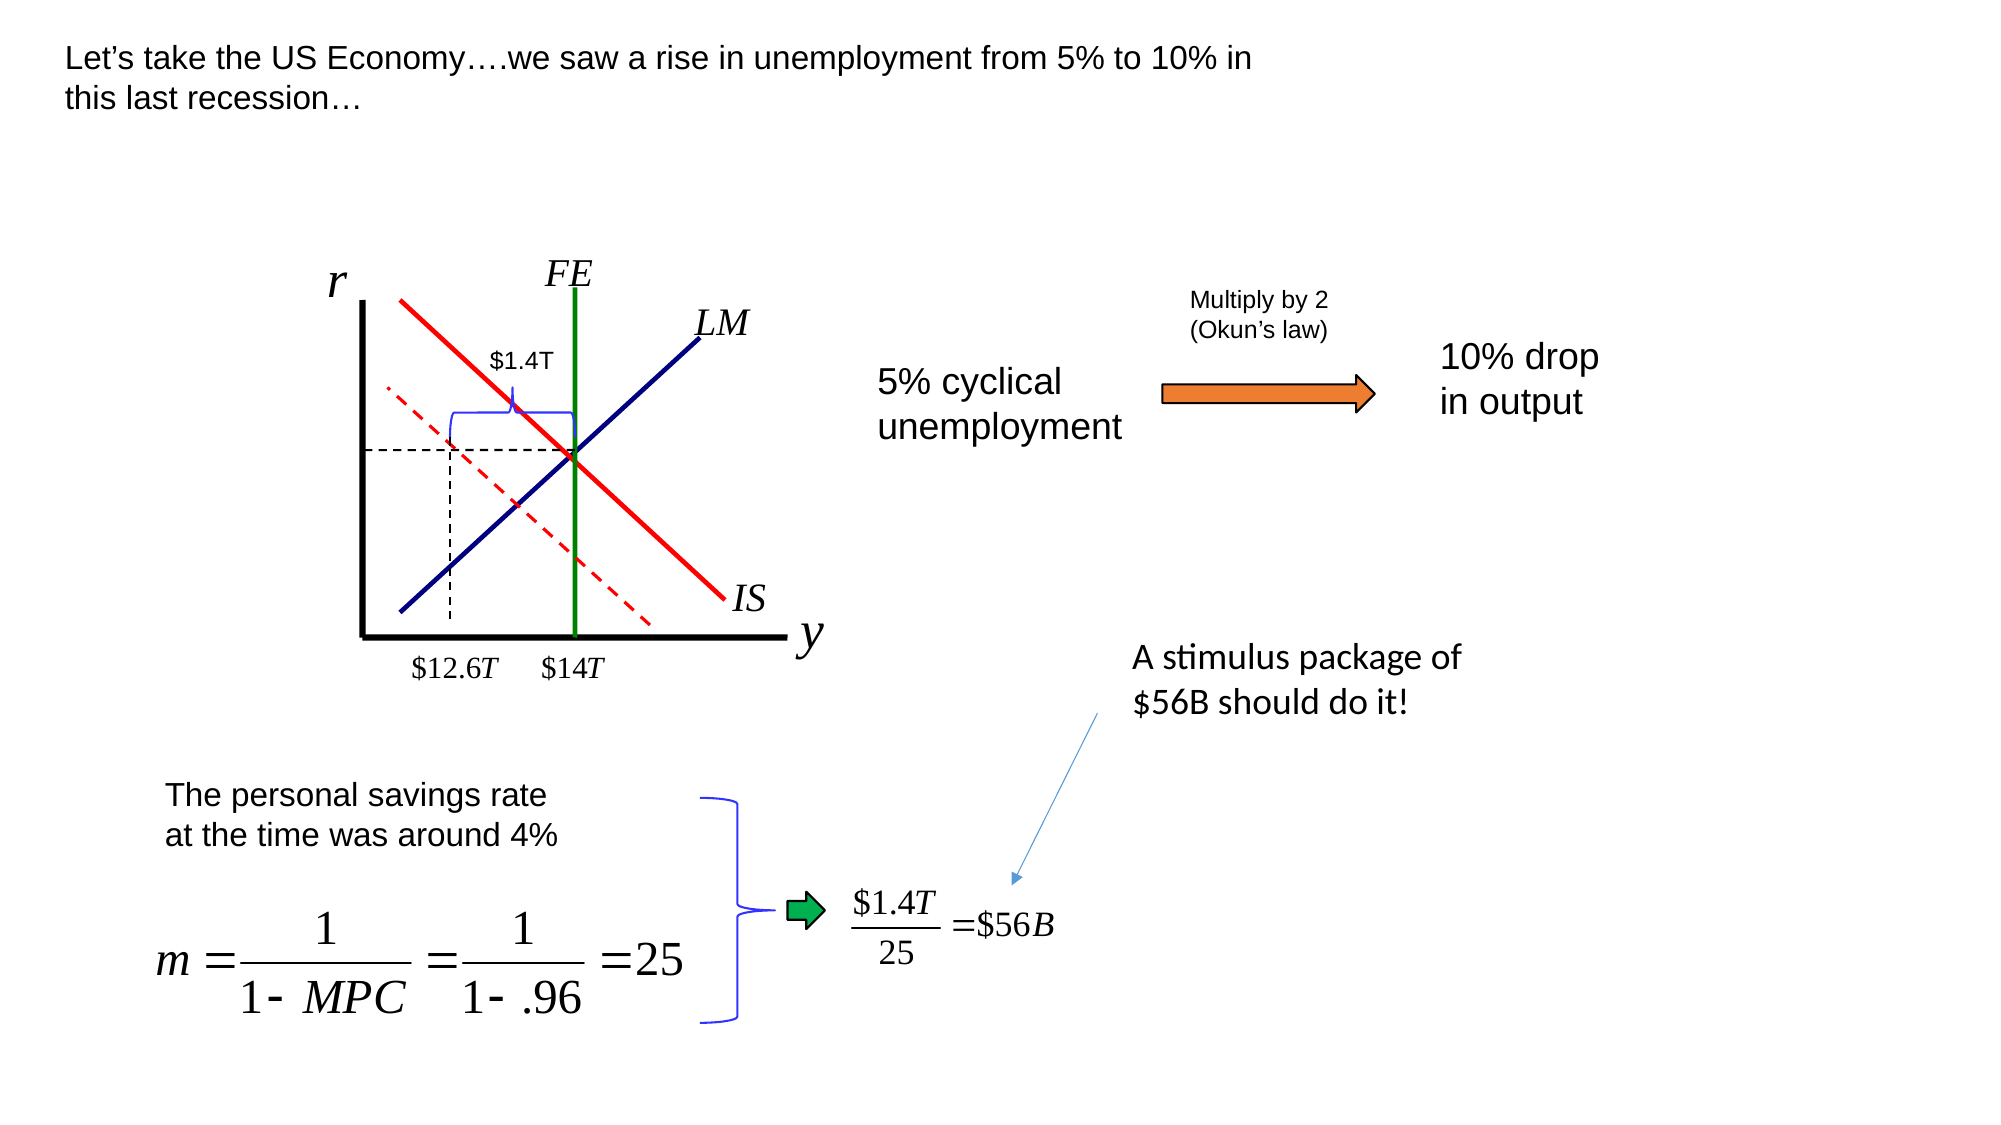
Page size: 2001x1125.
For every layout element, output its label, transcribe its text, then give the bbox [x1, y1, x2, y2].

text_box The personal savings rate at the time was around 4% [149, 765, 588, 861]
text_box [318, 262, 359, 306]
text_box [407, 649, 507, 686]
text_box Let’s take the US Economy….we saw a rise in unemployment from 5% to 10% in this last recession… [49, 28, 1313, 124]
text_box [845, 880, 1062, 973]
text_box $1.4T [475, 337, 570, 383]
text_box [450, 387, 576, 438]
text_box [724, 574, 776, 622]
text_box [537, 649, 613, 686]
text_box [1162, 375, 1375, 413]
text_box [1011, 713, 1098, 886]
text_box 5% cyclical unemployment [862, 349, 1288, 455]
text_box A stimulus package of $56B should do it! [1117, 624, 1525, 730]
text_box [787, 612, 837, 671]
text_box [147, 897, 690, 1025]
text_box Multiply by 2 (Okun’s law) [1174, 275, 1388, 351]
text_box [687, 299, 763, 342]
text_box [537, 249, 600, 293]
text_box [699, 797, 775, 1023]
text_box [787, 891, 826, 930]
text_box 10% drop in output [1425, 324, 1625, 430]
